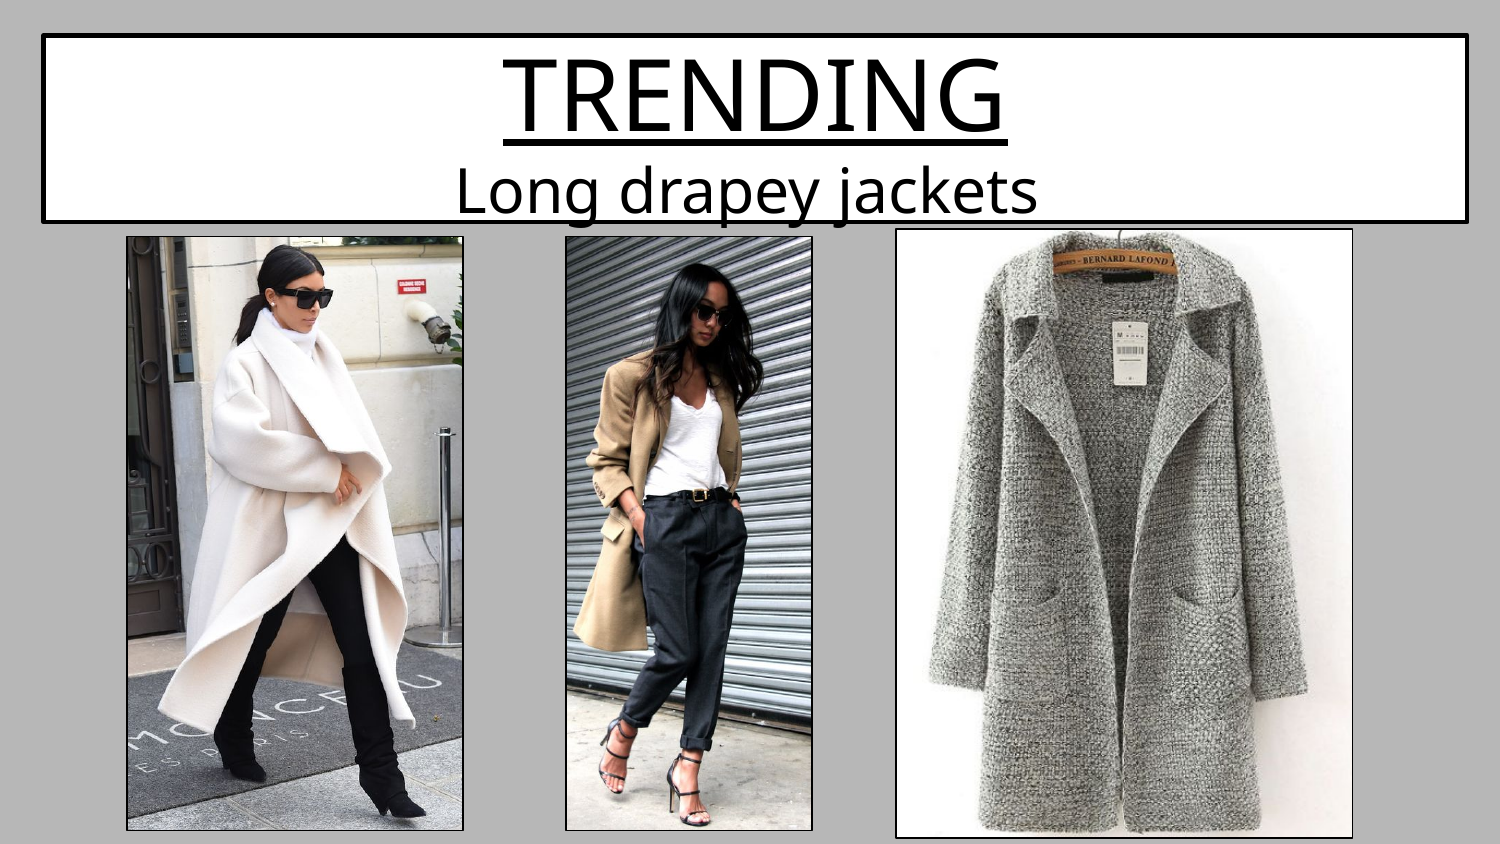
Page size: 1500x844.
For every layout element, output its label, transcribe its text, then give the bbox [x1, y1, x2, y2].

picture [896, 229, 1352, 838]
title TRENDING Long drapey jackets [41, 33, 1469, 224]
picture [127, 236, 463, 831]
picture [566, 236, 812, 831]
